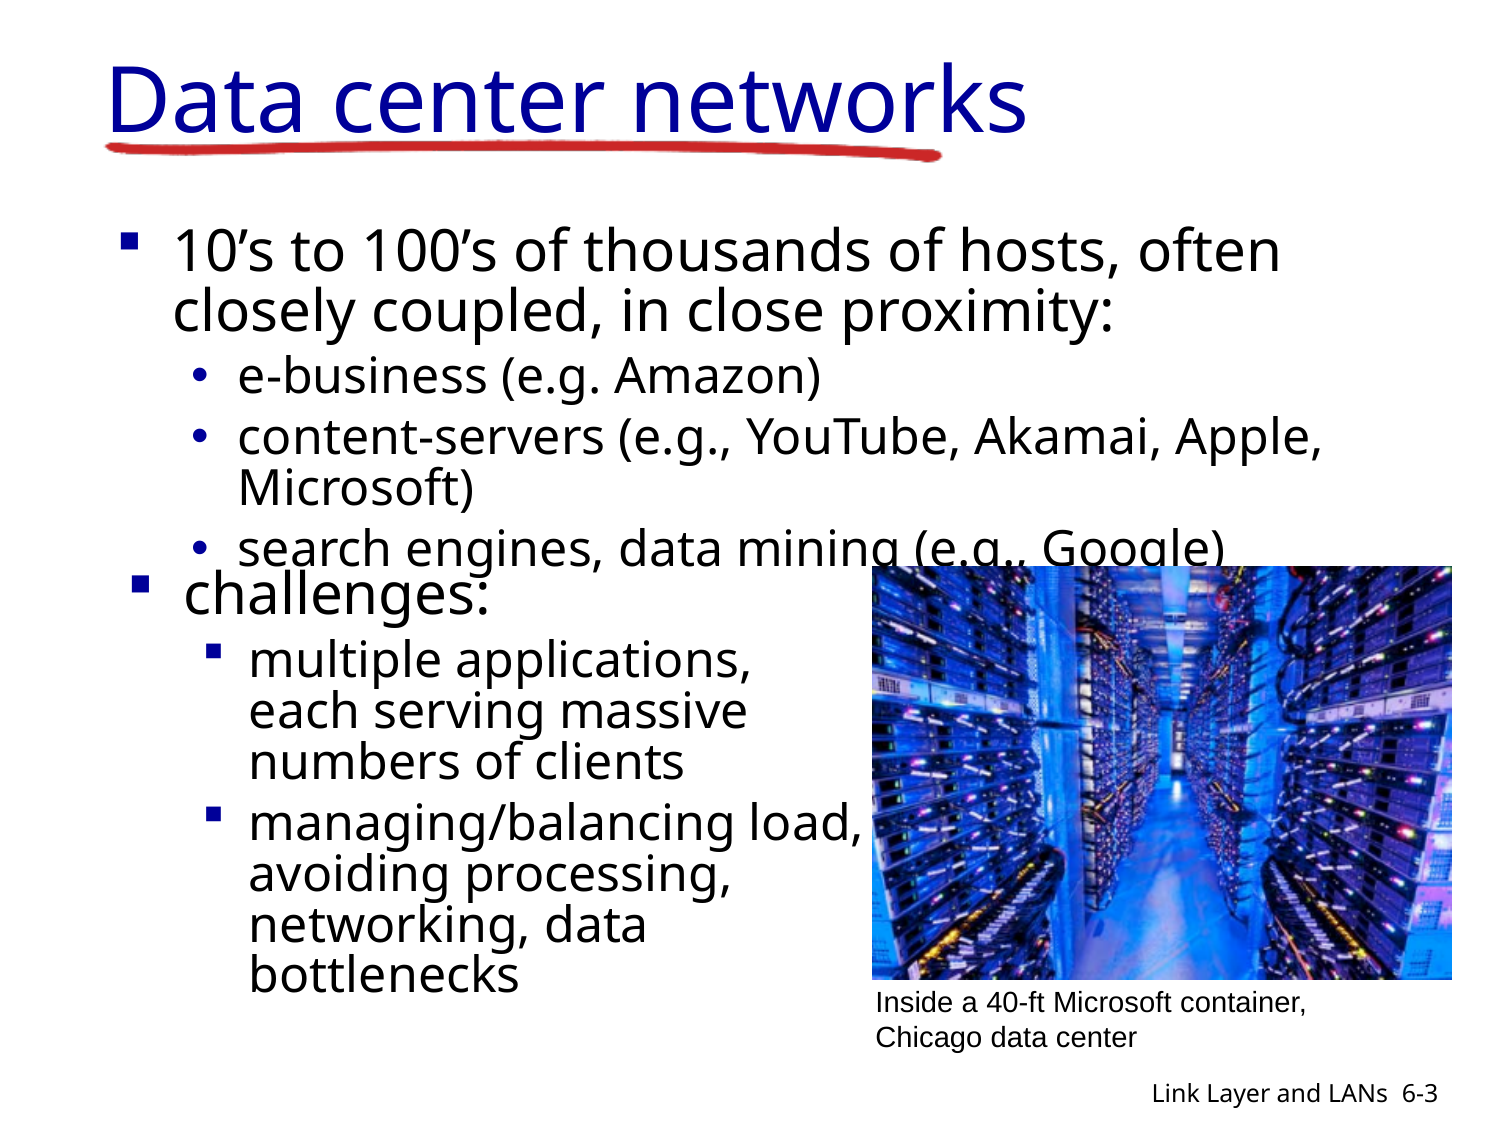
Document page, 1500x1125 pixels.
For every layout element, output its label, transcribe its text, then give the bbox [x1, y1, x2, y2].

title Data center networks [89, 19, 1365, 173]
list 10’s to 100’s of thousands of hosts, often closely coupled, in close proximity: e-business (e.g. Amazon) content-servers (e.g., YouTube, Akamai, Apple, Microsoft) search engines, data mining (e.g., Google) [101, 216, 1459, 354]
picture [100, 134, 952, 169]
picture [872, 565, 1452, 981]
footer Link Layer and LANs [1045, 1069, 1404, 1110]
text_box challenges: multiple applications, each serving massive numbers of clients managing/balancing load, avoiding processing, networking, data bottlenecks [112, 559, 880, 850]
text_box Inside a 40-ft Microsoft container, Chicago data center [860, 976, 1331, 1061]
slide_number 6-3 [1387, 1069, 1478, 1115]
